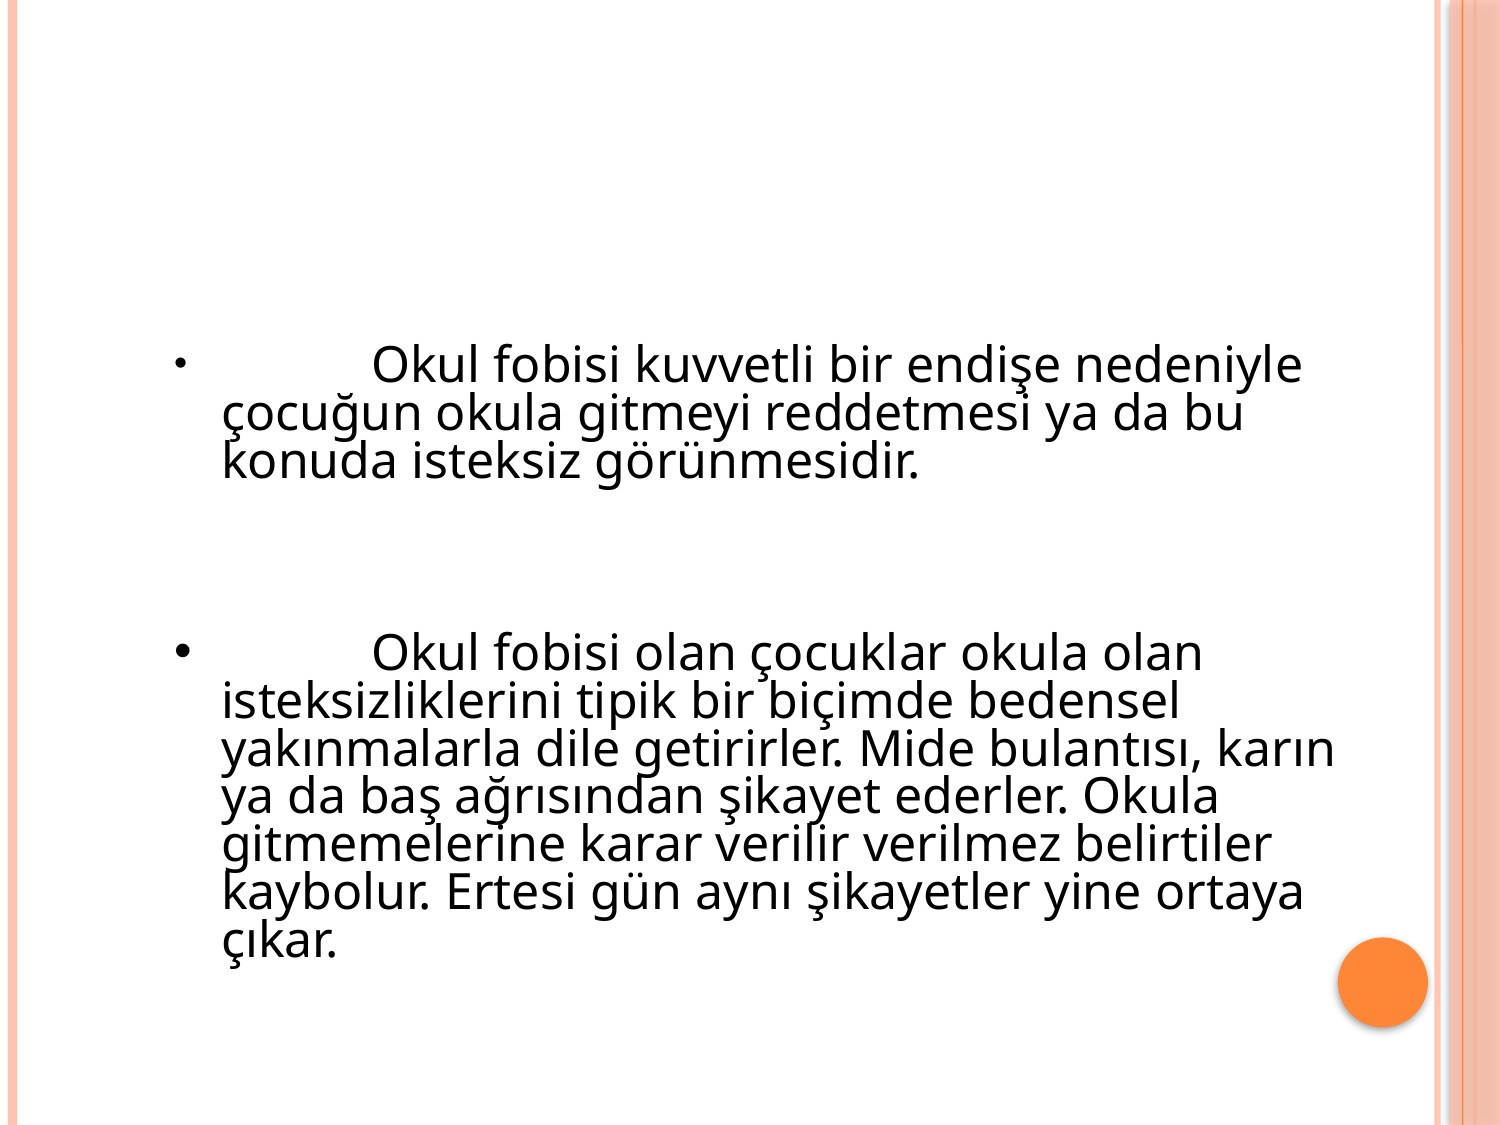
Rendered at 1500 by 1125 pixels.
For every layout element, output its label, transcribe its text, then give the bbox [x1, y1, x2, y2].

text_box Okul fobisi kuvvetli bir endişe nedeniyle çocuğun okula gitmeyi reddetmesi ya da bu konuda isteksiz görünmesidir. Okul fobisi olan çocuklar okula olan isteksizliklerini tipik bir biçimde bedensel yakınmalarla dile getirirler. Mide bulantısı, karın ya da baş ağrısından şikayet ederler. Okula gitmemelerine karar verilir verilmez belirtiler kaybolur. Ertesi gün aynı şikayetler yine ortaya çıkar. [159, 336, 1353, 975]
